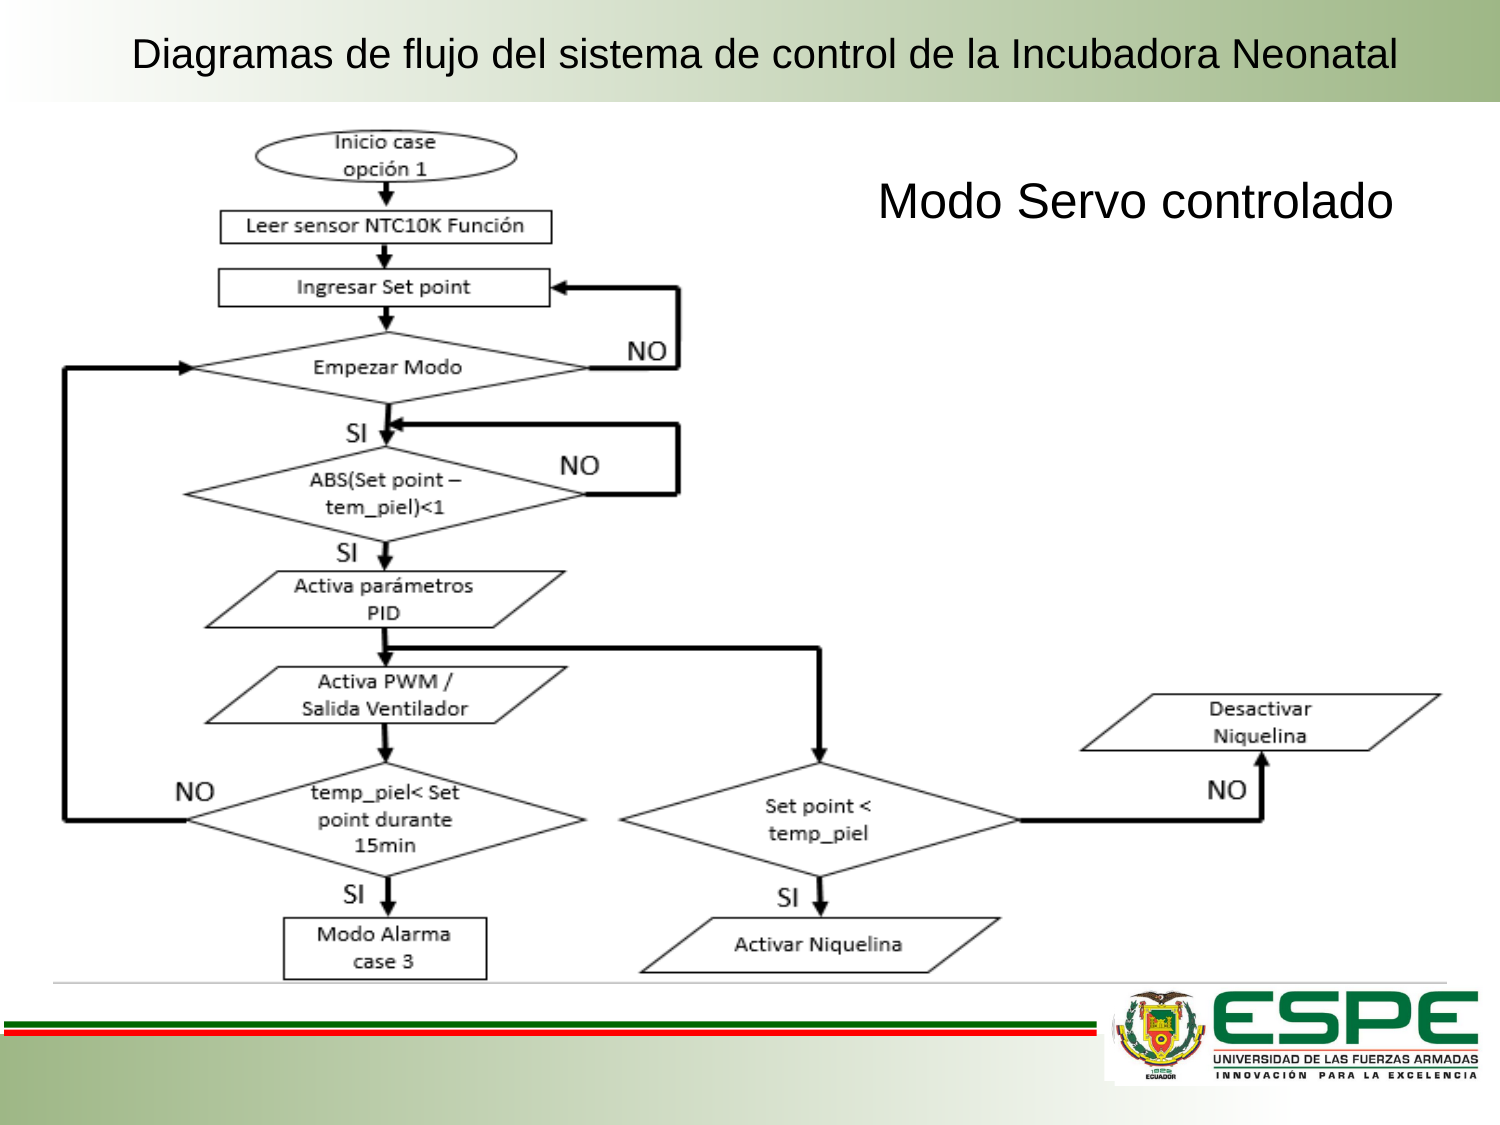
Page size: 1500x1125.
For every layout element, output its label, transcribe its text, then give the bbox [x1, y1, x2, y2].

text_box Diagramas de flujo del sistema de control de la Incubadora Neonatal [116, 19, 1426, 85]
picture [52, 125, 1483, 1086]
